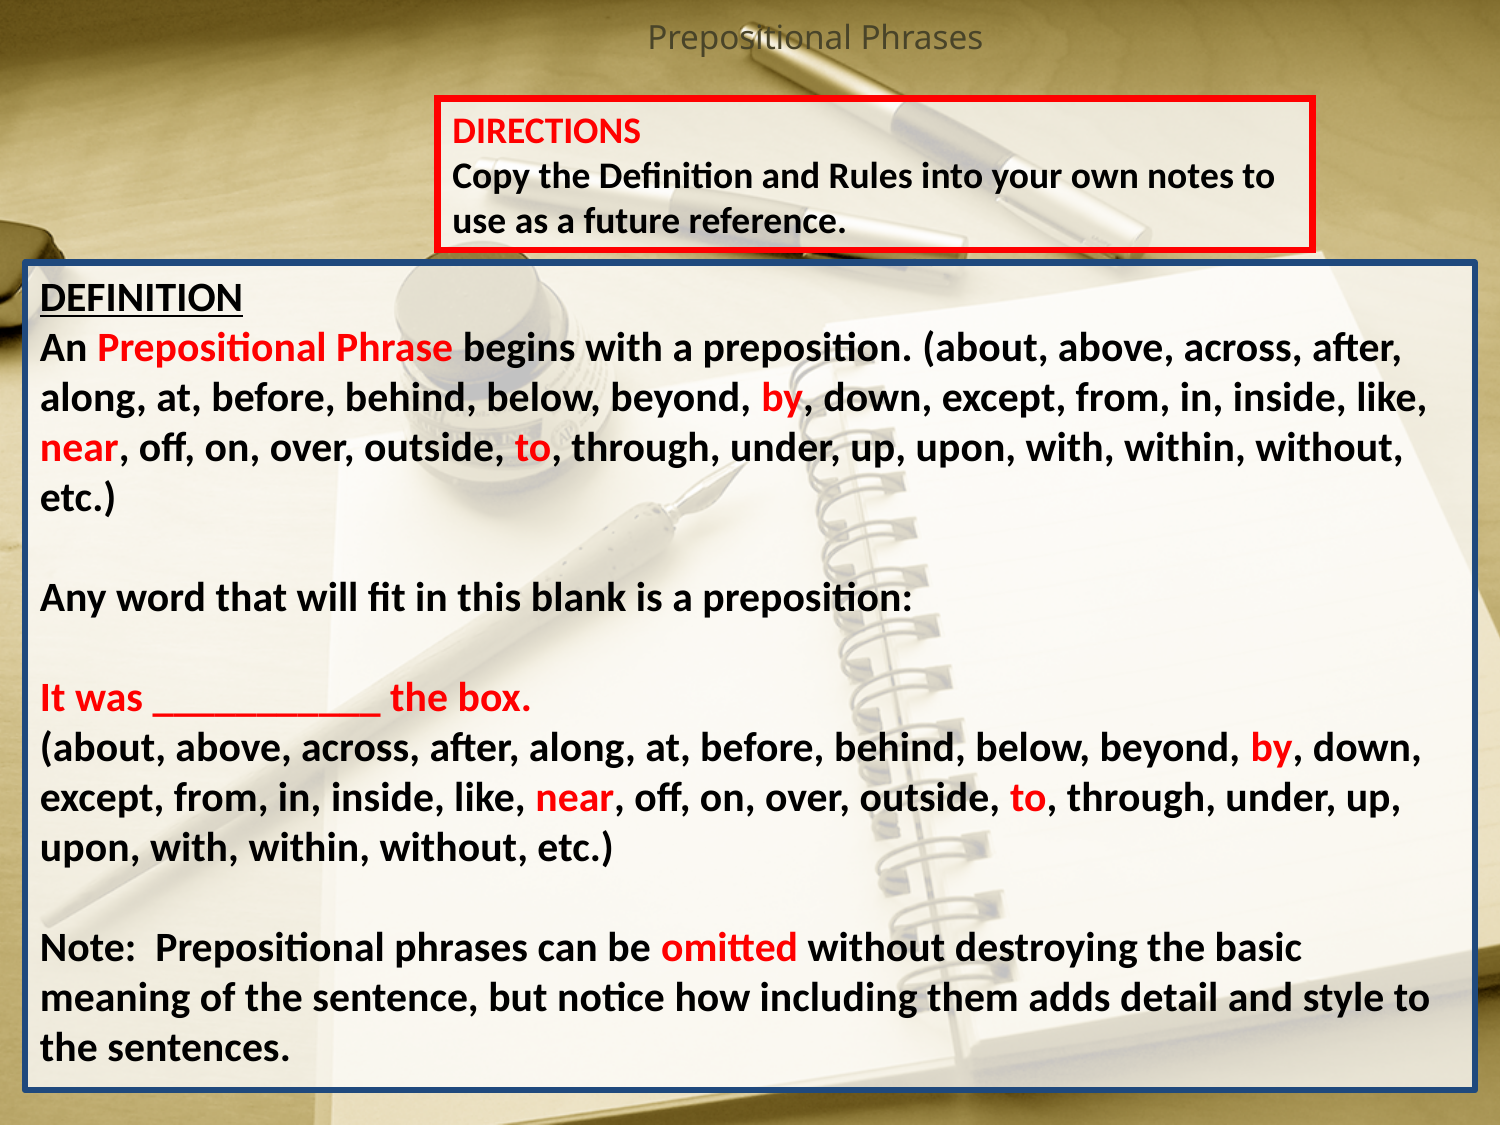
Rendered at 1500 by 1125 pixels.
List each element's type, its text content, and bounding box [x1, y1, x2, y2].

picture [0, 0, 1500, 1125]
text_box DIRECTIONS Copy the Definition and Rules into your own notes to use as a future reference. [437, 100, 1313, 250]
title Prepositional Phrases [262, 12, 1313, 100]
text_box DEFINITION An Prepositional Phrase begins with a preposition. (about, above, across, after, along, at, before, behind, below, beyond, by, down, except, from, in, inside, like, near, off, on, over, outside, to, through, under, up, upon, with, within, without, etc.) Any word that will fit in this blank is a preposition: It was ___________ the box. (about, above, across, after, along, at, before, behind, below, beyond, by, down, except, from, in, inside, like, near, off, on, over, outside, to, through, under, up, upon, with, within, without, etc.) Note: Prepositional phrases can be omitted without destroying the basic meaning of the sentence, but notice how including them adds detail and style to the sentences. [24, 262, 1475, 1091]
